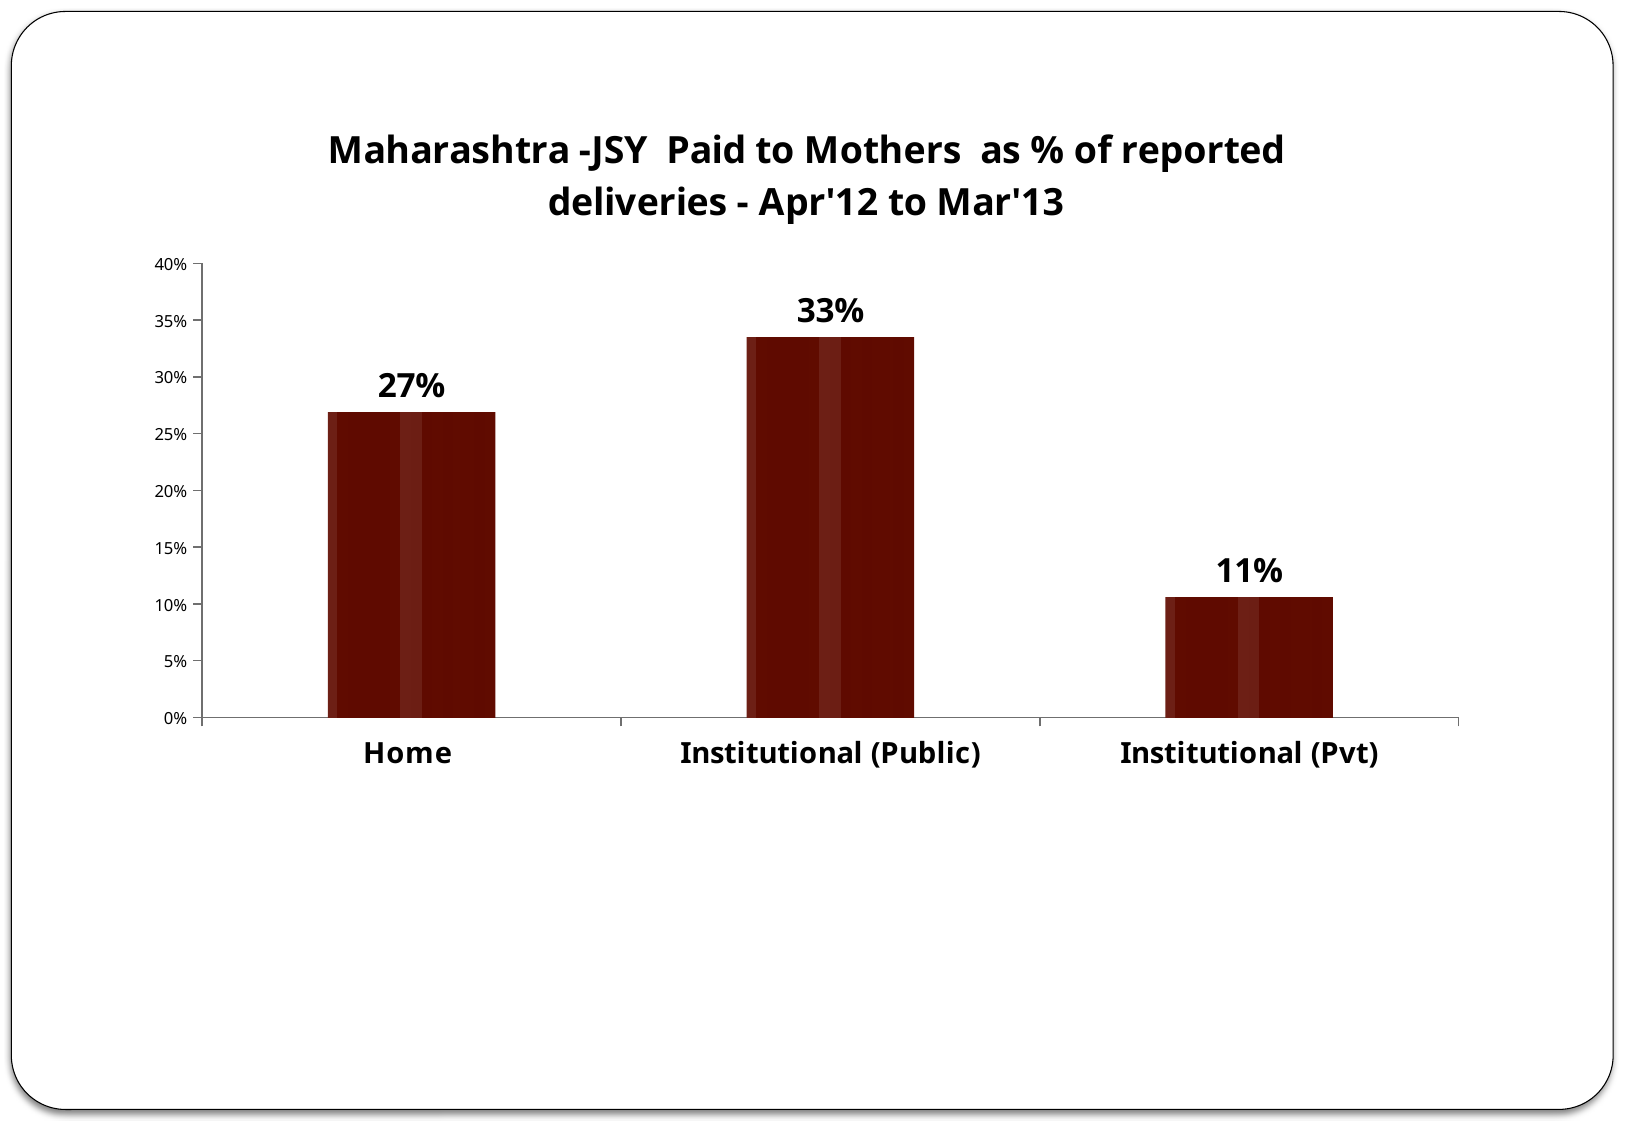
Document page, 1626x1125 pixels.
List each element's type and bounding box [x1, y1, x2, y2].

chart [127, 89, 1487, 788]
